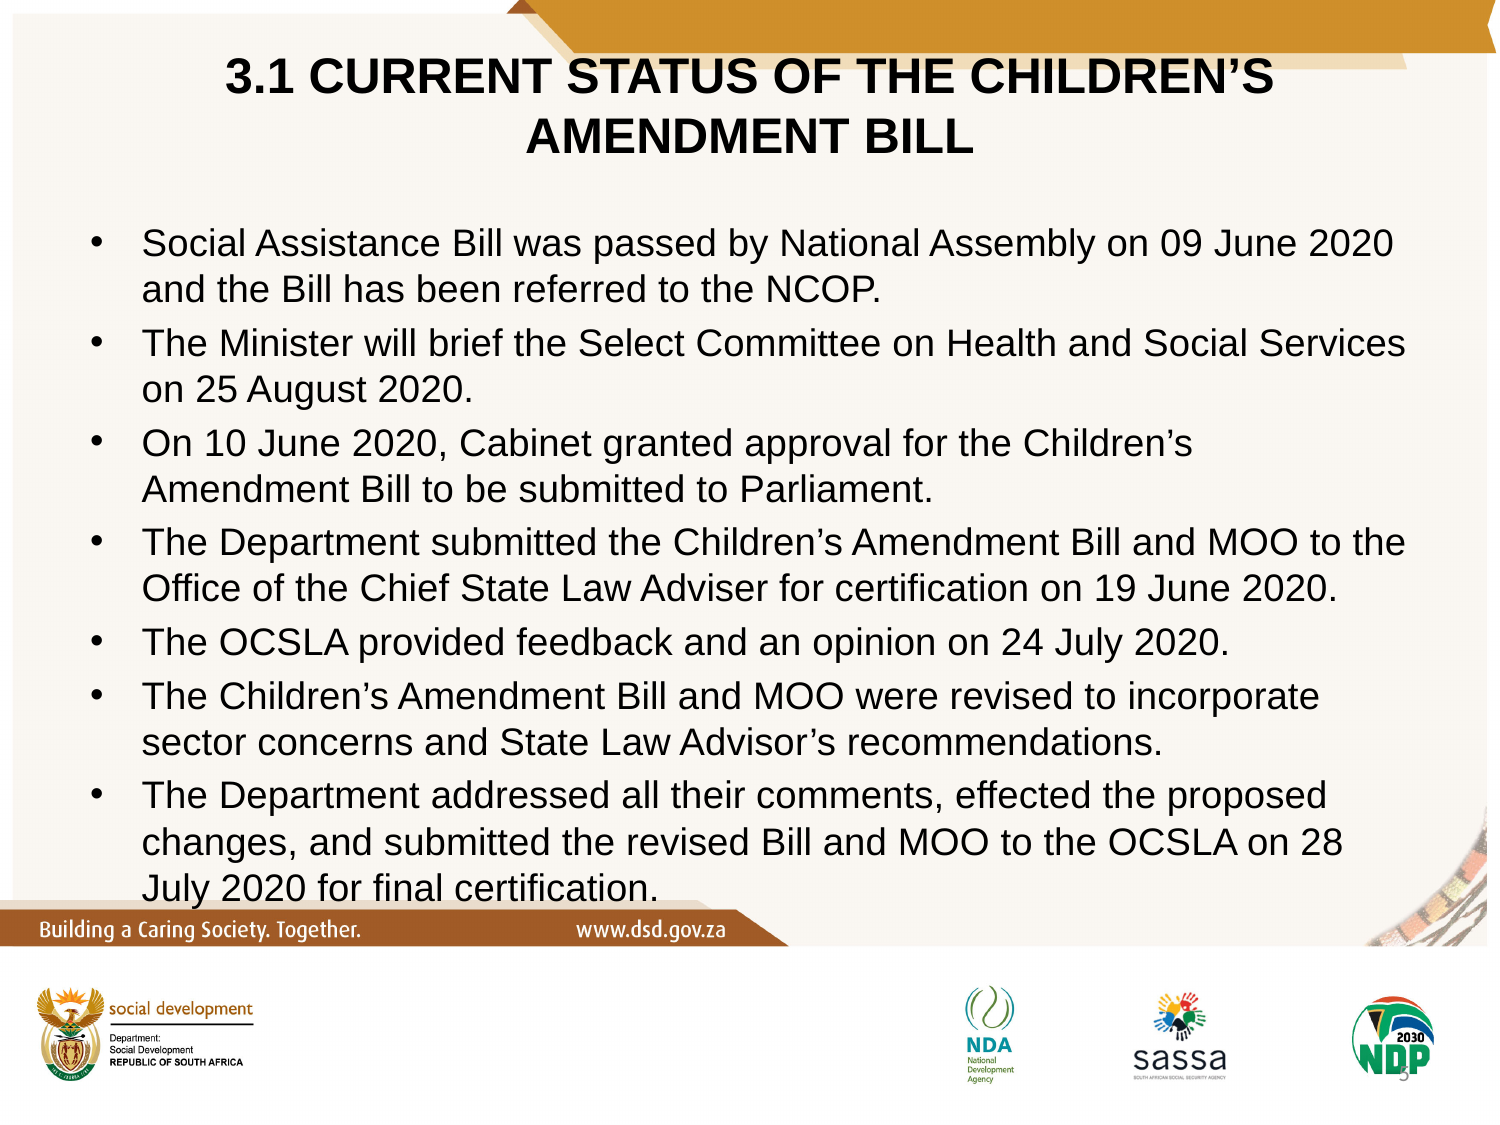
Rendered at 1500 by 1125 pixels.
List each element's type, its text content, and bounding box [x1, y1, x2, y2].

title 3.1 CURRENT STATUS OF THE CHILDREN’S AMENDMENT BILL [75, 9, 1425, 198]
list Social Assistance Bill was passed by National Assembly on 09 June 2020 and the Bill has been referred to the NCOP. The Minister will brief the Select Committee on Health and Social Services on 25 August 2020. On 10 June 2020, Cabinet granted approval for the Children’s Amendment Bill to be submitted to Parliament. The Department submitted the Children’s Amendment Bill and MOO to the Office of the Chief State Law Adviser for certification on 19 June 2020. The OCSLA provided feedback and an opinion on 24 July 2020. The Children’s Amendment Bill and MOO were revised to incorporate sector concerns and State Law Advisor’s recommendations. The Department addressed all their comments, effected the proposed changes, and submitted the revised Bill and MOO to the OCSLA on 28 July 2020 for final certification. [75, 210, 1425, 954]
slide_number 5 [1074, 1042, 1425, 1103]
picture [0, 0, 1500, 1125]
